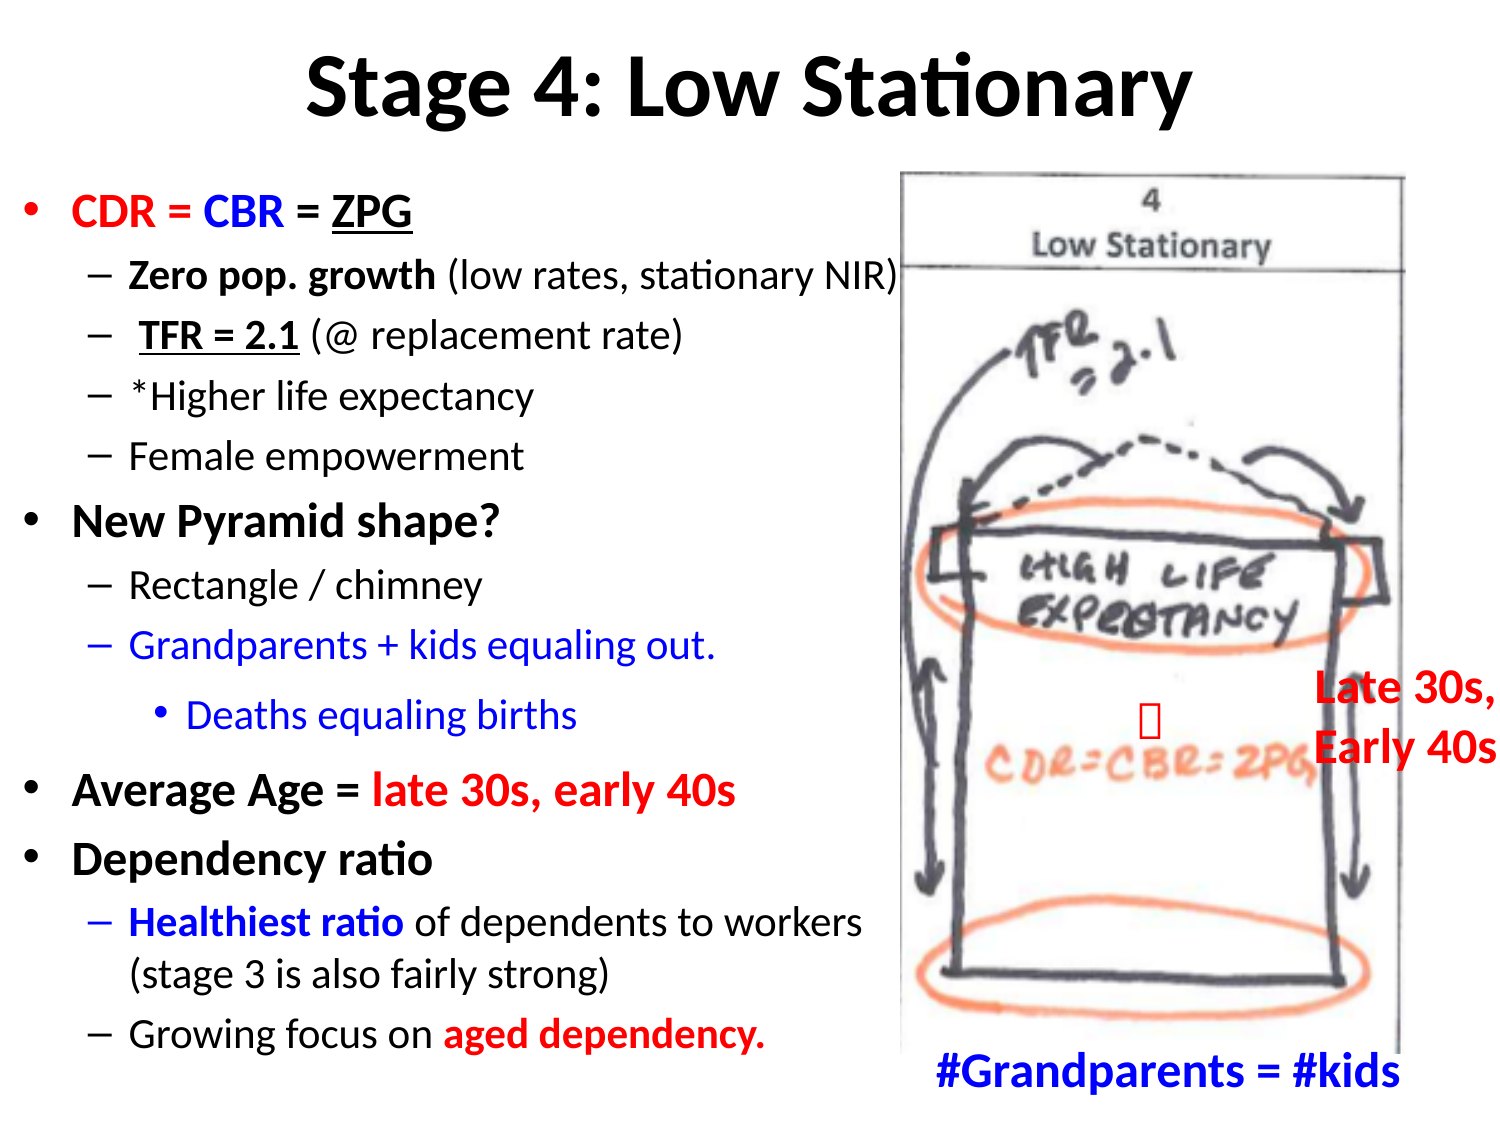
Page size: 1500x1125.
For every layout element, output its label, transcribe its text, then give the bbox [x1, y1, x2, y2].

text_box #Grandparents = #kids [919, 1029, 1429, 1105]
picture [899, 170, 1406, 1054]
list CDR = CBR = ZPG Zero pop. growth (low rates, stationary NIR); TFR = 2.1 (@ replacement rate) *Higher life expectancy Female empowerment New Pyramid shape? Rectangle / chimney Grandparents + kids equaling out. Deaths equaling births Average Age = late 30s, early 40s Dependency ratio Healthiest ratio of dependents to workers (stage 3 is also fairly strong) Growing focus on aged dependency. [7, 171, 930, 1106]
title Stage 4: Low Stationary [75, 0, 1425, 174]
text_box Late 30s, Early 40s [1411, 646, 1500, 781]
